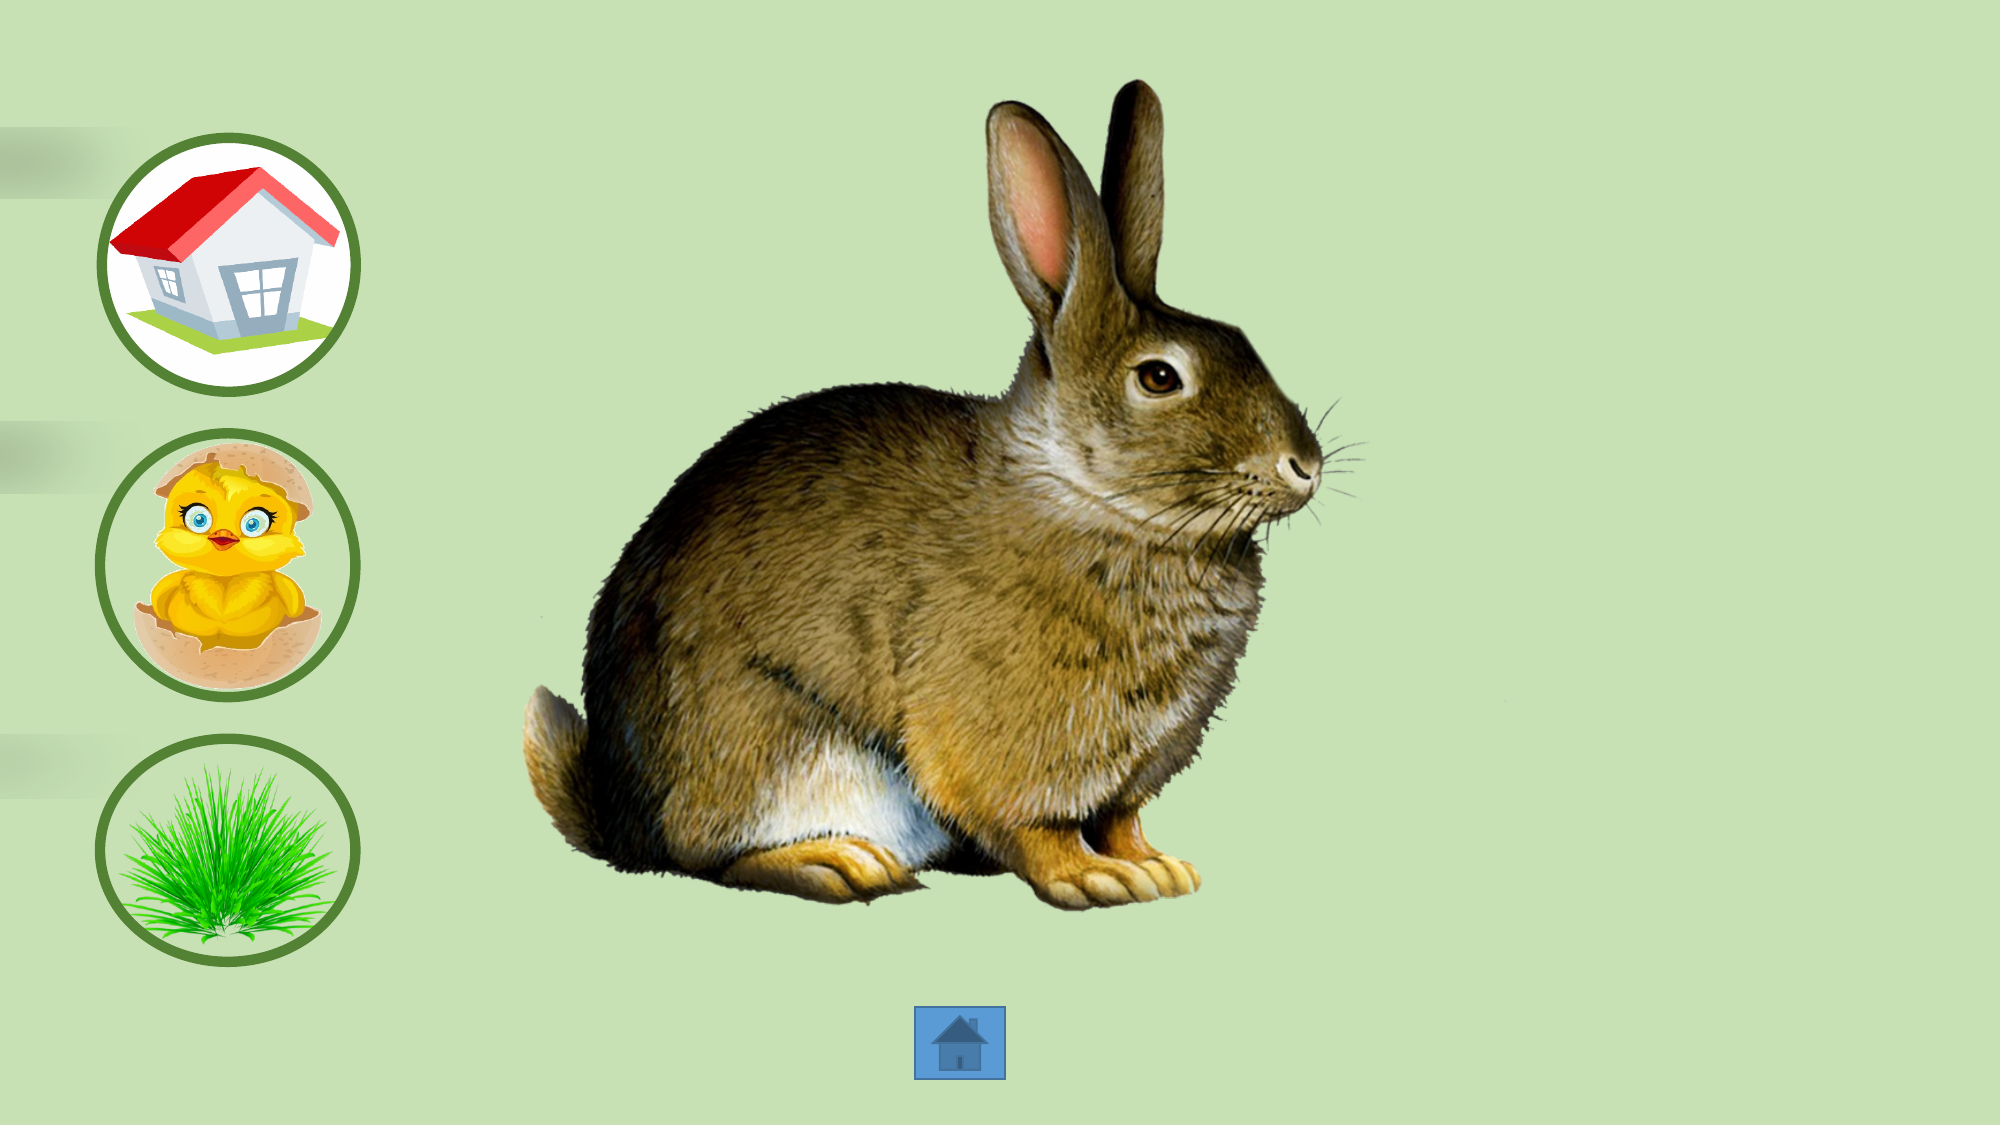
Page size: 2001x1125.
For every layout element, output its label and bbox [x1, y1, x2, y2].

picture [101, 137, 356, 392]
text_box [914, 1006, 1006, 1080]
picture [370, 18, 1550, 962]
picture [99, 433, 356, 698]
picture [99, 738, 356, 962]
